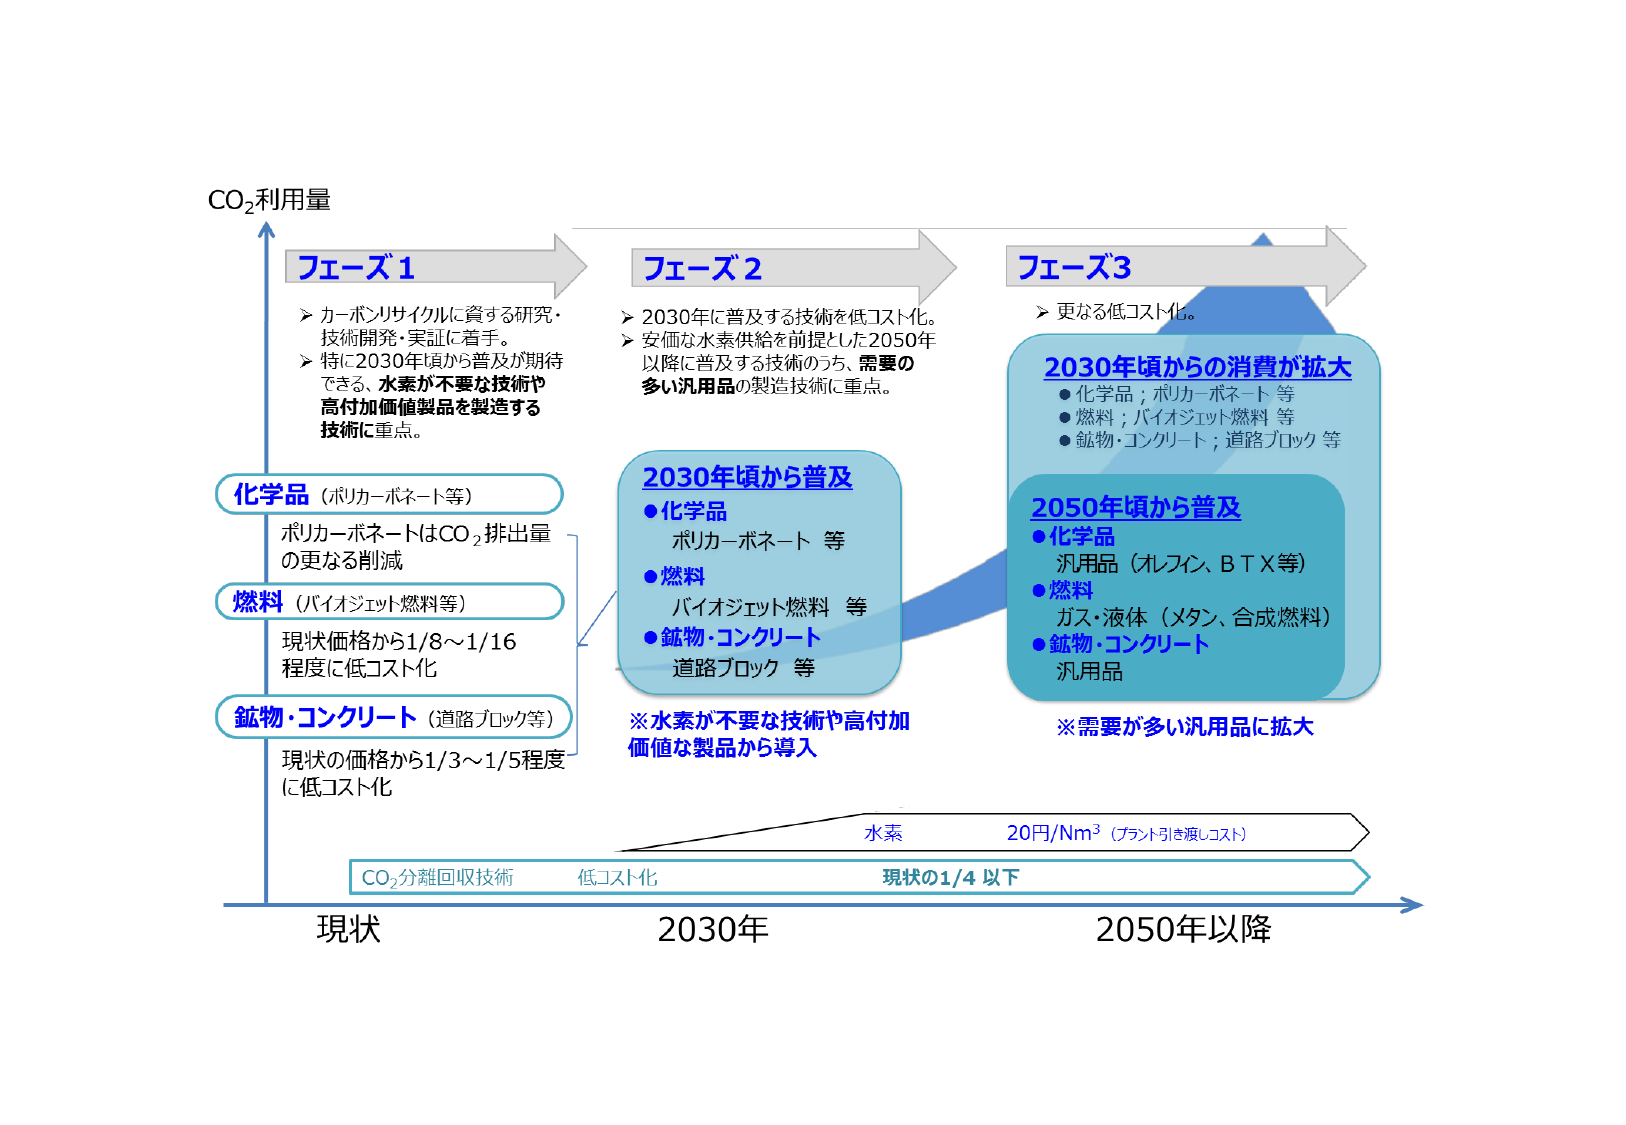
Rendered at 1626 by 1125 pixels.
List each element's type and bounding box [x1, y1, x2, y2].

picture [192, 175, 1449, 966]
